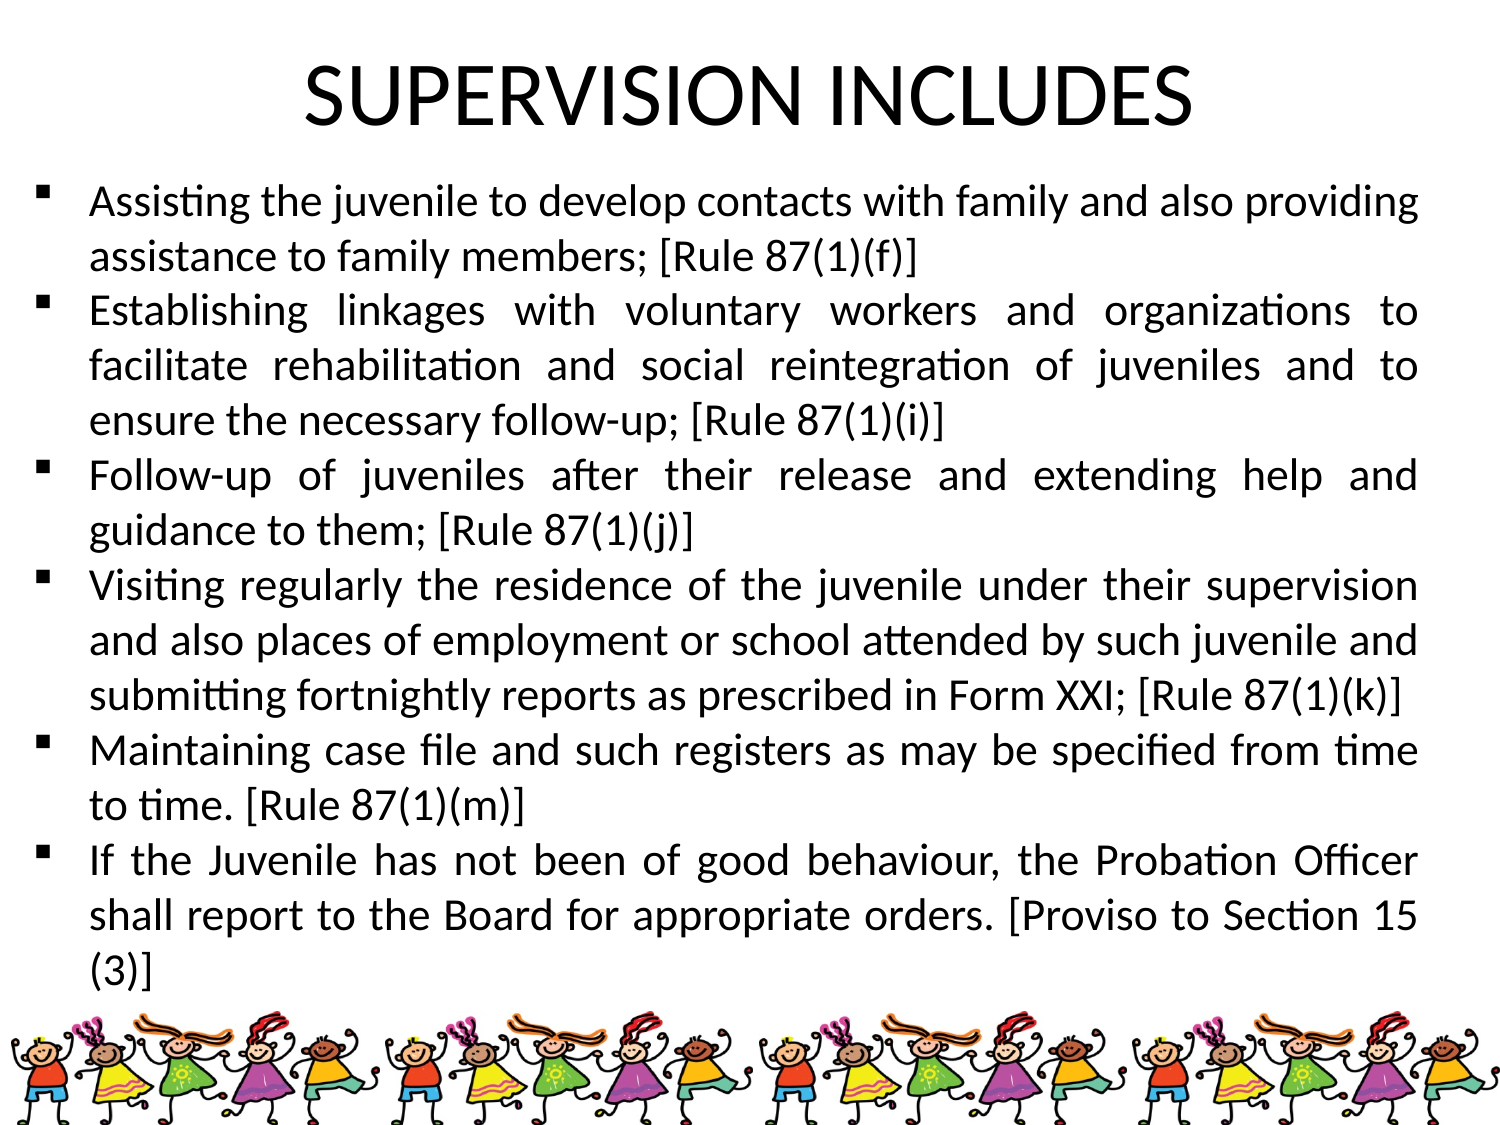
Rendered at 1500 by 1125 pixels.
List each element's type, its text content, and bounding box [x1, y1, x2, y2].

list Assisting the juvenile to develop contacts with family and also providing assistance to family members; [Rule 87(1)(f)] Establishing linkages with voluntary workers and organizations to facilitate rehabilitation and social reintegration of juveniles and to ensure the necessary follow-up; [Rule 87(1)(i)] Follow-up of juveniles after their release and extending help and guidance to them; [Rule 87(1)(j)] Visiting regularly the residence of the juvenile under their supervision and also places of employment or school attended by such juvenile and submitting fortnightly reports as prescribed in Form XXI; [Rule 87(1)(k)] Maintaining case file and such registers as may be specified from time to time. [Rule 87(1)(m)] If the Juvenile has not been of good behaviour, the Probation Officer shall report to the Board for appropriate orders. [Proviso to Section 15 (3)] [17, 162, 1436, 906]
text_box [11, 1011, 1500, 1125]
title SUPERVISION INCLUDES [75, 0, 1425, 162]
